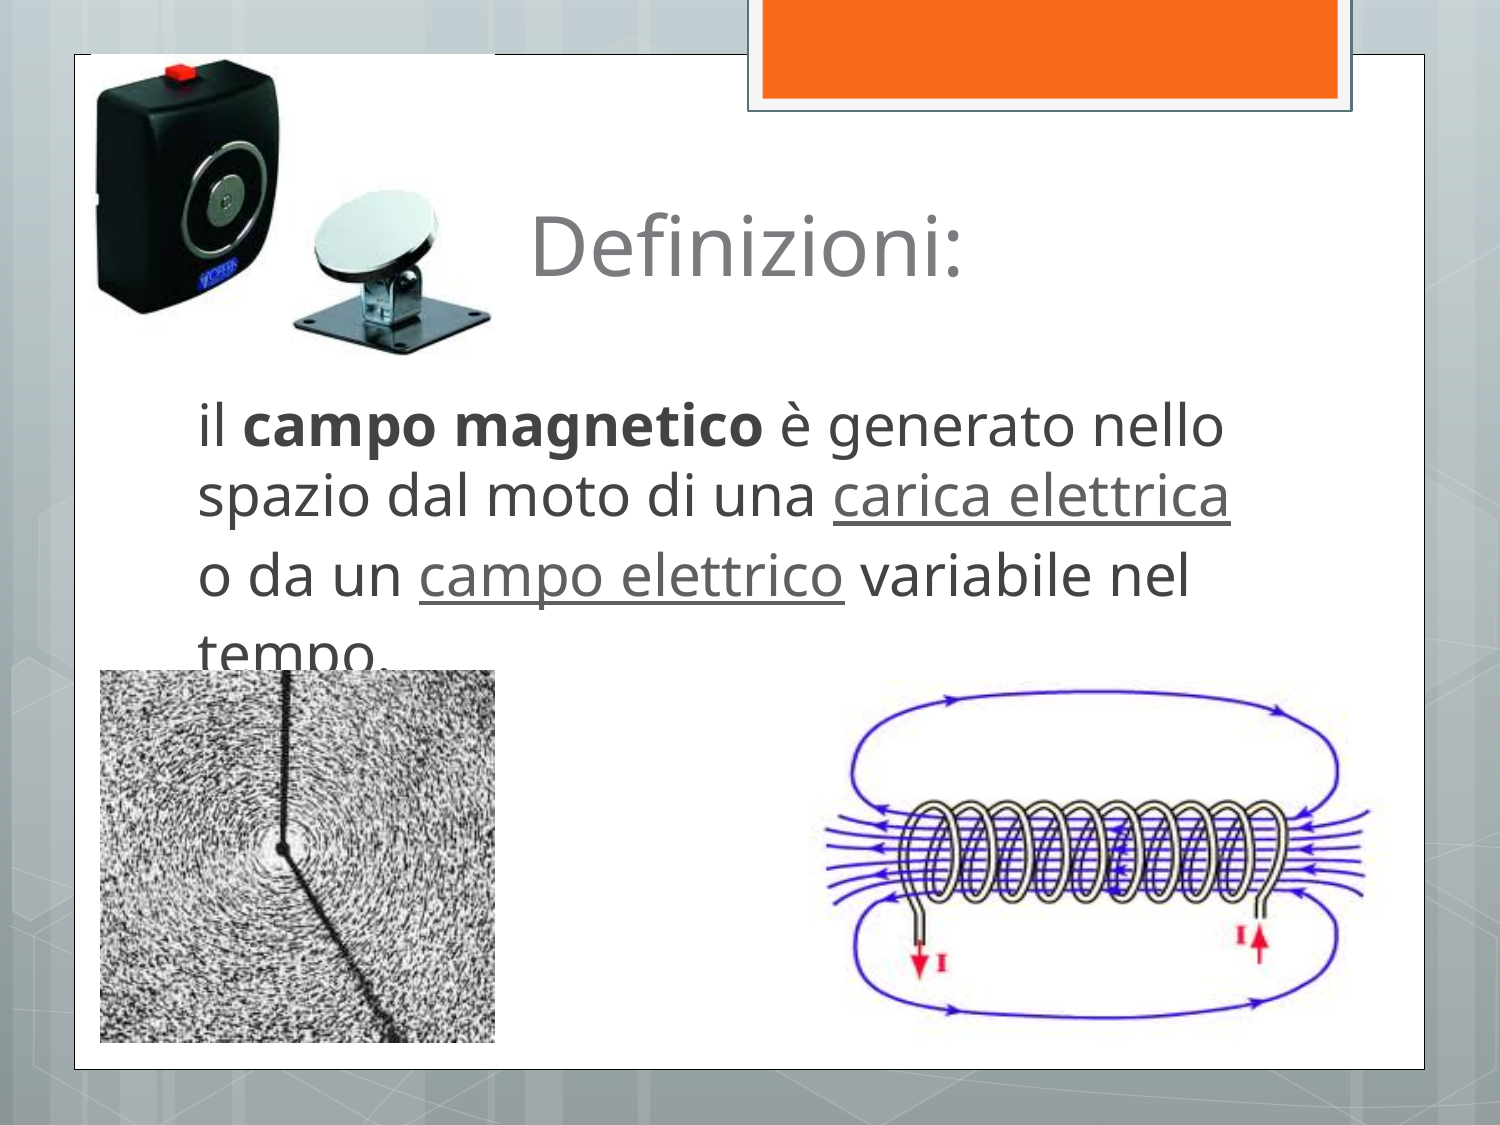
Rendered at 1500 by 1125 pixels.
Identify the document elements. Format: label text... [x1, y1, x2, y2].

picture [91, 54, 495, 360]
picture [100, 669, 495, 1044]
title Definizioni: [501, 113, 1324, 302]
picture [808, 680, 1392, 1044]
list il campo magnetico è generato nello spazio dal moto di una carica elettrica o da un campo elettrico variabile nel tempo. [171, 381, 1283, 957]
